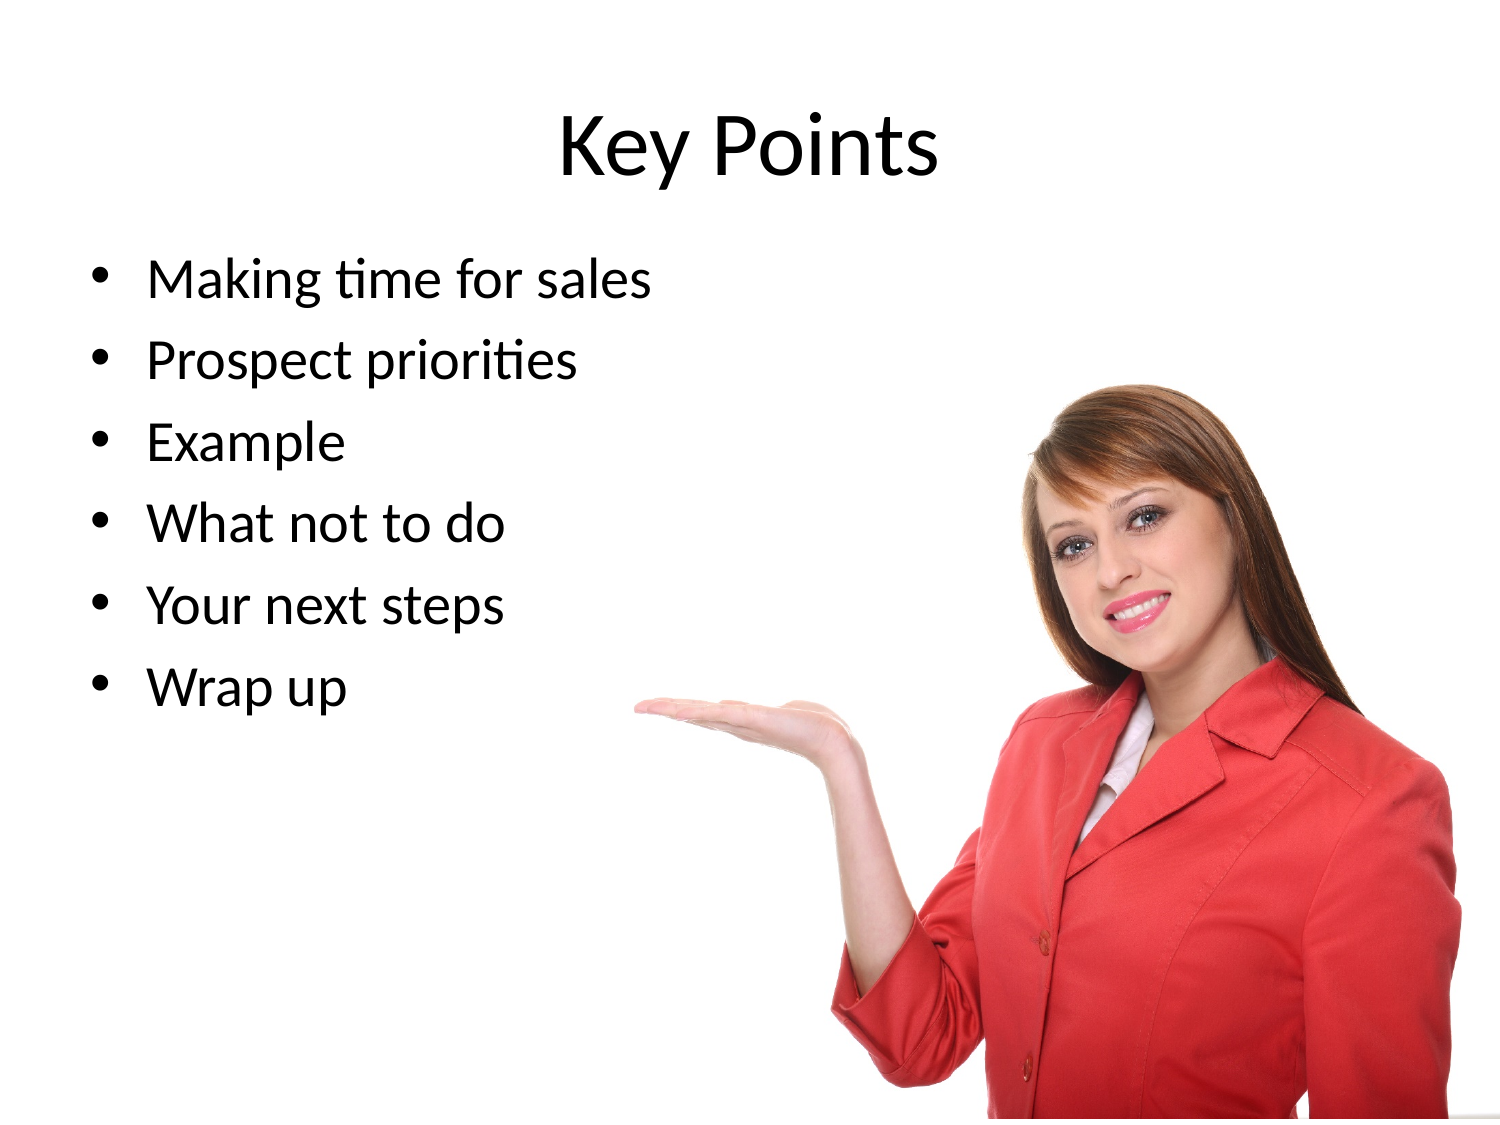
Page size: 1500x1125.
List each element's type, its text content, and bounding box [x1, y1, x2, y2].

picture [431, 326, 1500, 1119]
title Key Points [75, 45, 1425, 233]
list Making time for sales Prospect priorities Example What not to do Your next steps Wrap up [75, 232, 738, 975]
